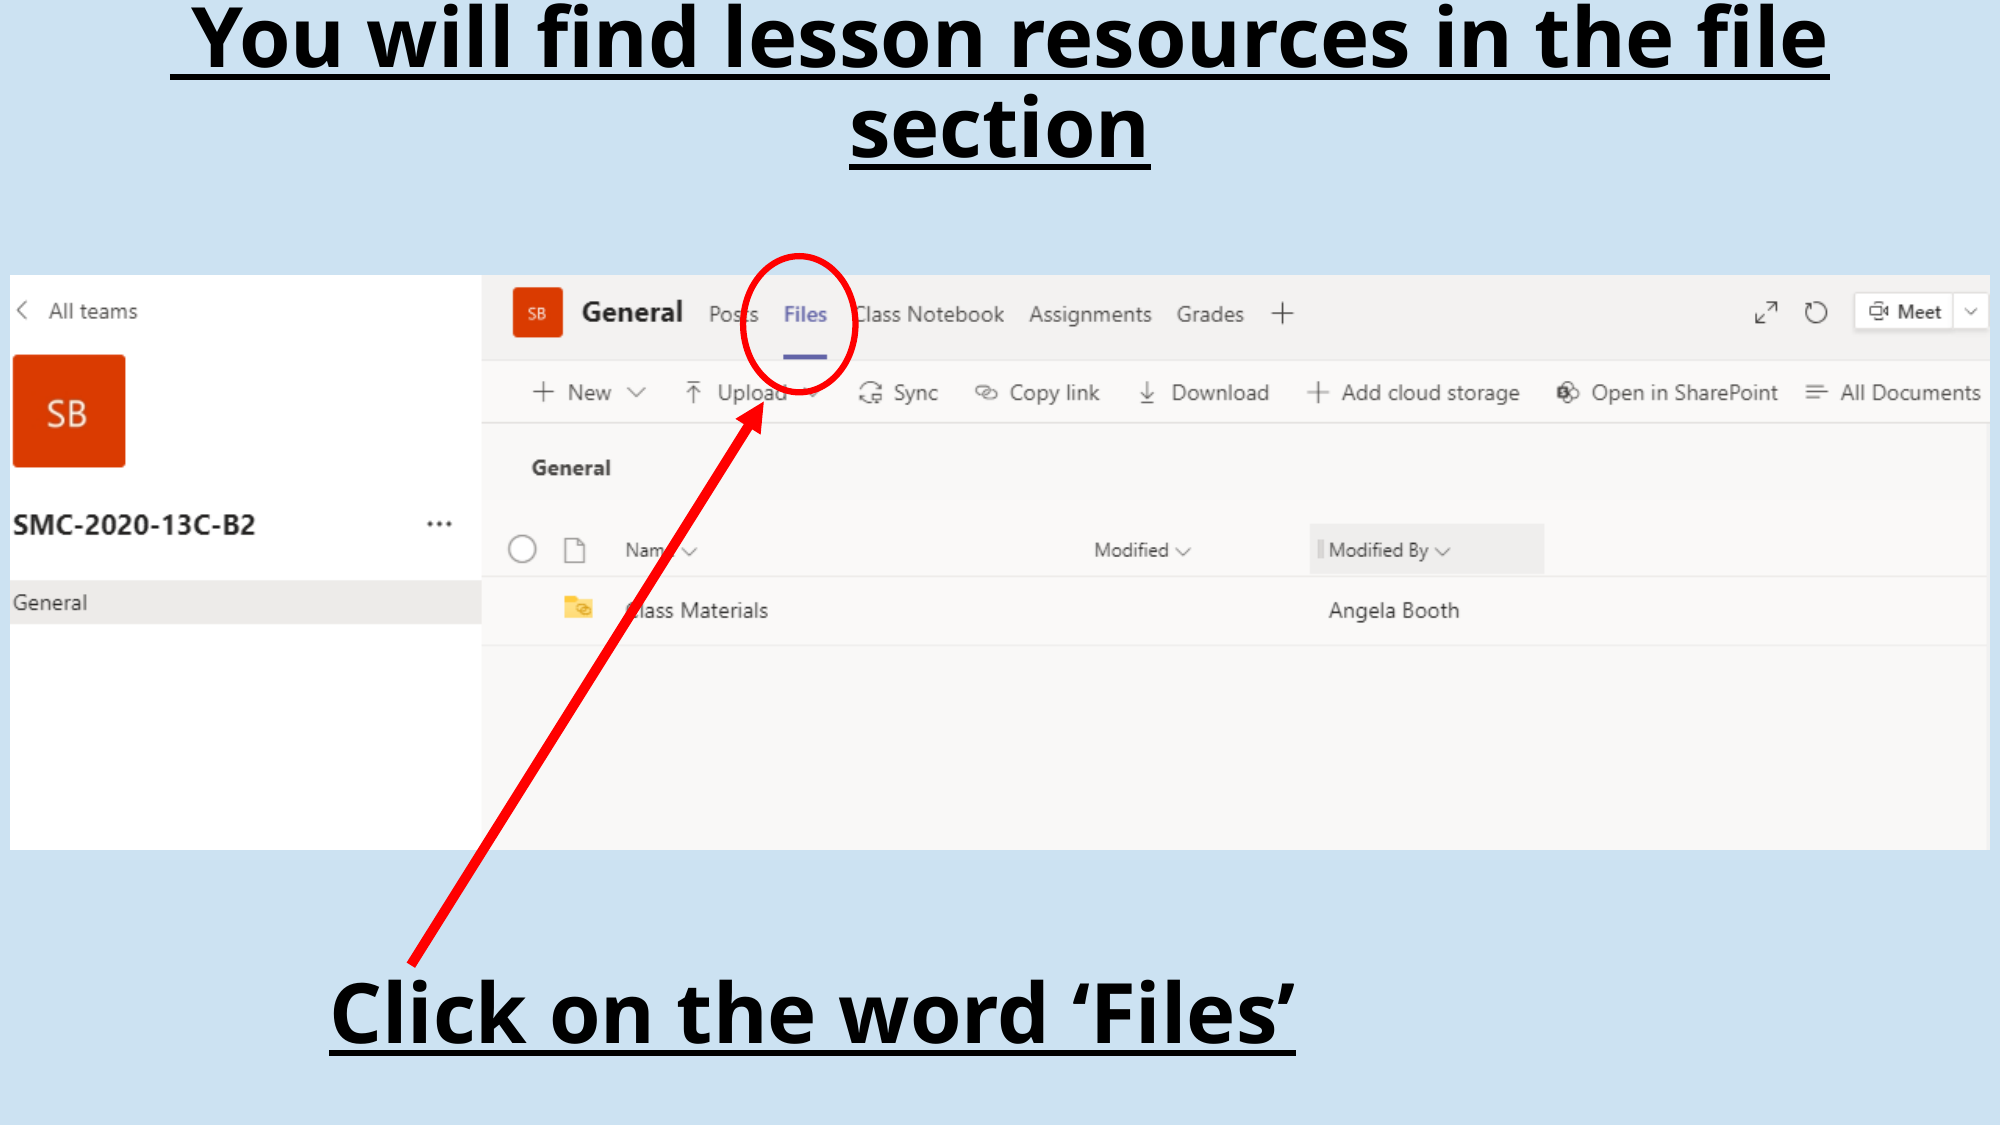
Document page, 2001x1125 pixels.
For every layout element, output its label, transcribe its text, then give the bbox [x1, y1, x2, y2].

text_box Click on the word ‘Files’ [300, 907, 1326, 1125]
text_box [410, 401, 764, 966]
title You will find lesson resources in the file section [0, 0, 2000, 195]
picture [10, 275, 1990, 850]
text_box [759, 255, 840, 275]
